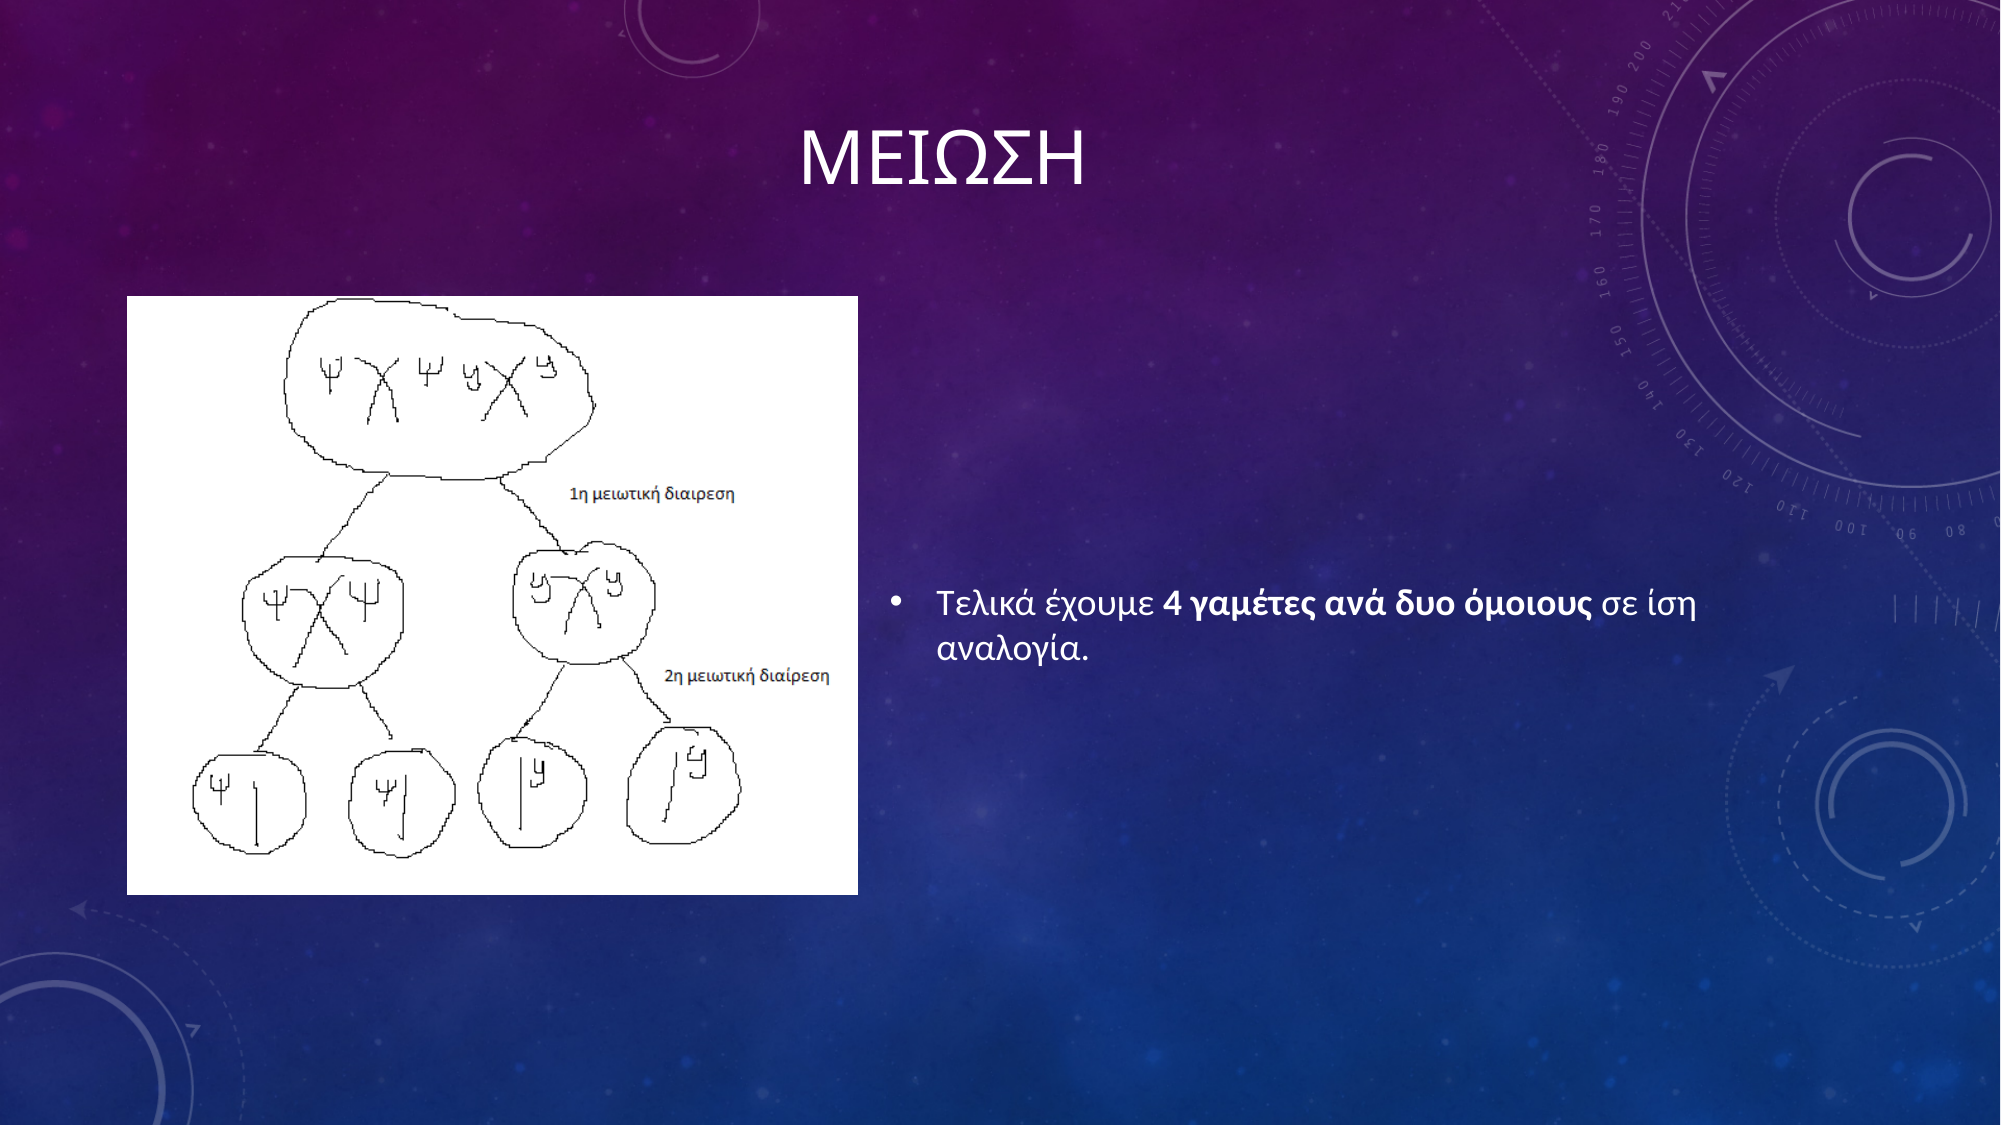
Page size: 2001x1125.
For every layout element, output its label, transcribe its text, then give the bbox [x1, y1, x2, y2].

title μειωση [112, 99, 1775, 210]
picture [0, 0, 2001, 1125]
list Τελικά έχουμε 4 γαμέτες ανά δυο όμοιους σε ίση αναλογία. [874, 296, 1775, 950]
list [127, 296, 858, 896]
